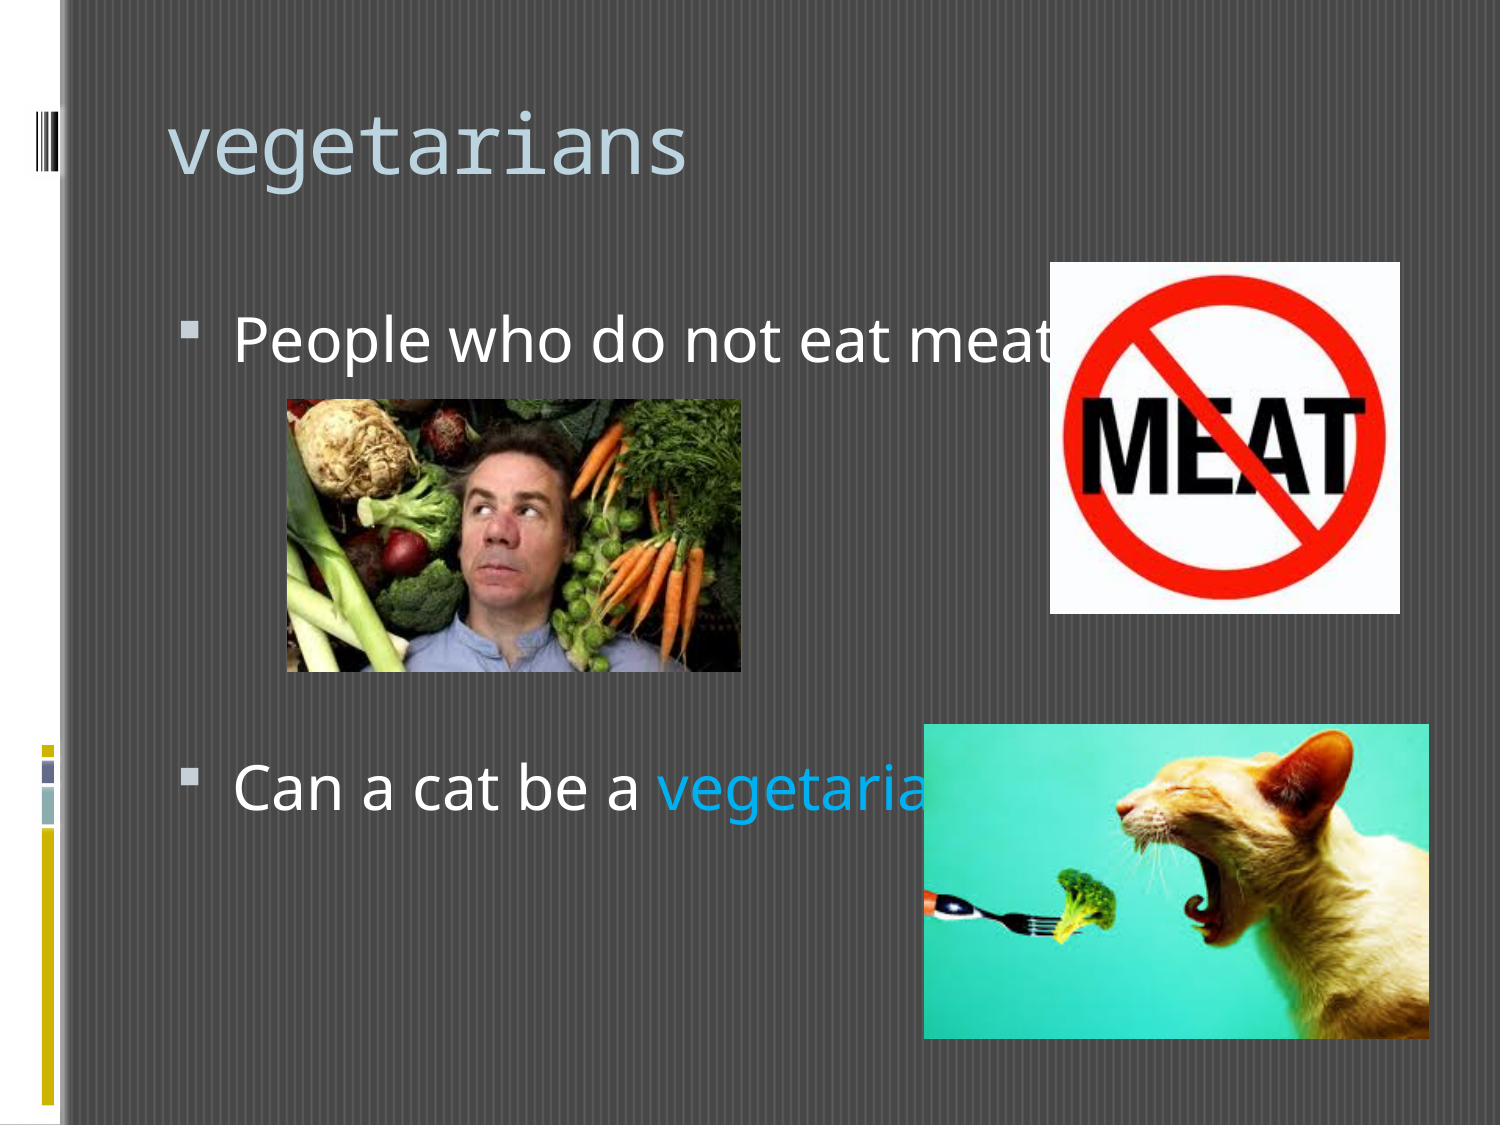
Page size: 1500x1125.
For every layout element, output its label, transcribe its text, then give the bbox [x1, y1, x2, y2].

list People who do not eat meat. Can a cat be a vegetarian? [150, 292, 1425, 1043]
title vegetarians [150, 83, 1425, 234]
picture [1049, 262, 1401, 615]
picture [287, 399, 742, 673]
picture [924, 724, 1430, 1040]
